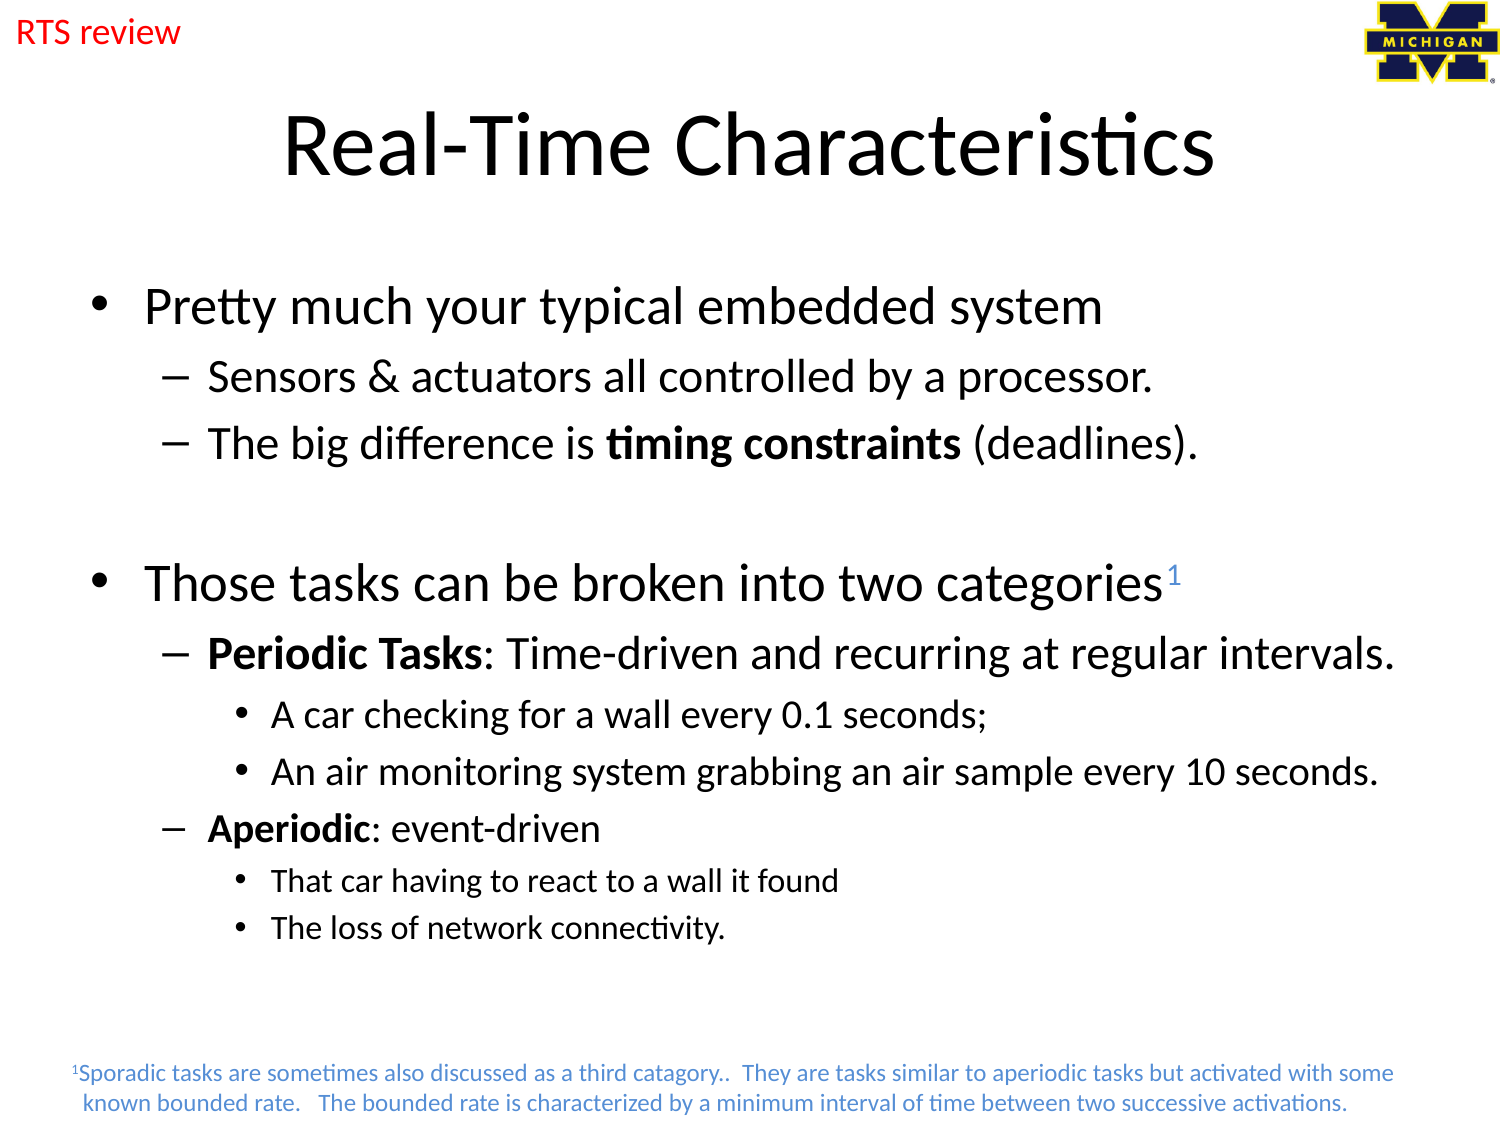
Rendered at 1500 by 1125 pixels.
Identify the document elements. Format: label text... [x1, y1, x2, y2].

picture [1362, 0, 1500, 88]
title Real-Time Characteristics [75, 45, 1425, 233]
list Pretty much your typical embedded system Sensors & actuators all controlled by a processor. The big difference is timing constraints (deadlines). Those tasks can be broken into two categories1 Periodic Tasks: Time-driven and recurring at regular intervals. A car checking for a wall every 0.1 seconds; An air monitoring system grabbing an air sample every 10 seconds. Aperiodic: event-driven That car having to react to a wall it found The loss of network connectivity. [75, 262, 1425, 1005]
text_box 1Sporadic tasks are sometimes also discussed as a third catagory.. They are tasks similar to aperiodic tasks but activated with some known bounded rate. The bounded rate is characterized by a minimum interval of time between two successive activations. [56, 1049, 1418, 1124]
text_box RTS review [1, 0, 197, 60]
